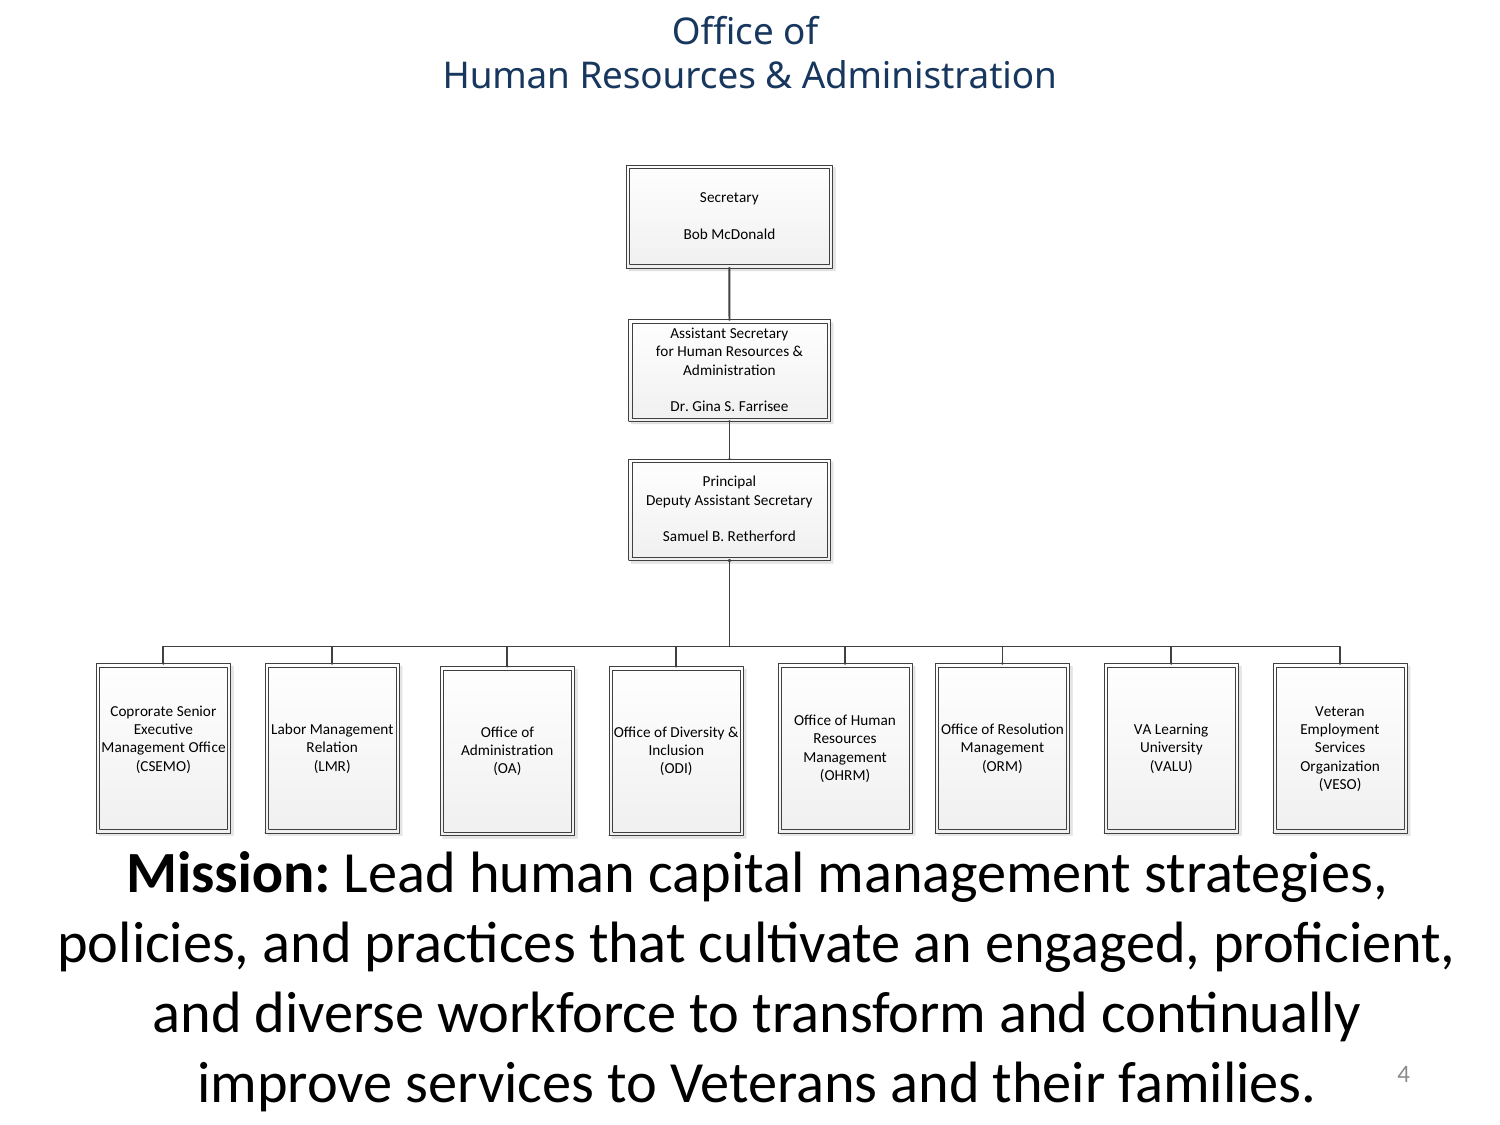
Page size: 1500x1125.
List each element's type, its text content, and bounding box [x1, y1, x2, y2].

picture [93, 162, 1413, 841]
text_box Mission: Lead human capital management strategies, policies, and practices that cultivate an engaged, proficient, and diverse workforce to transform and continually improve services to Veterans and their families. [39, 827, 1475, 1122]
title Office of Human Resources & Administration [24, 0, 1476, 105]
